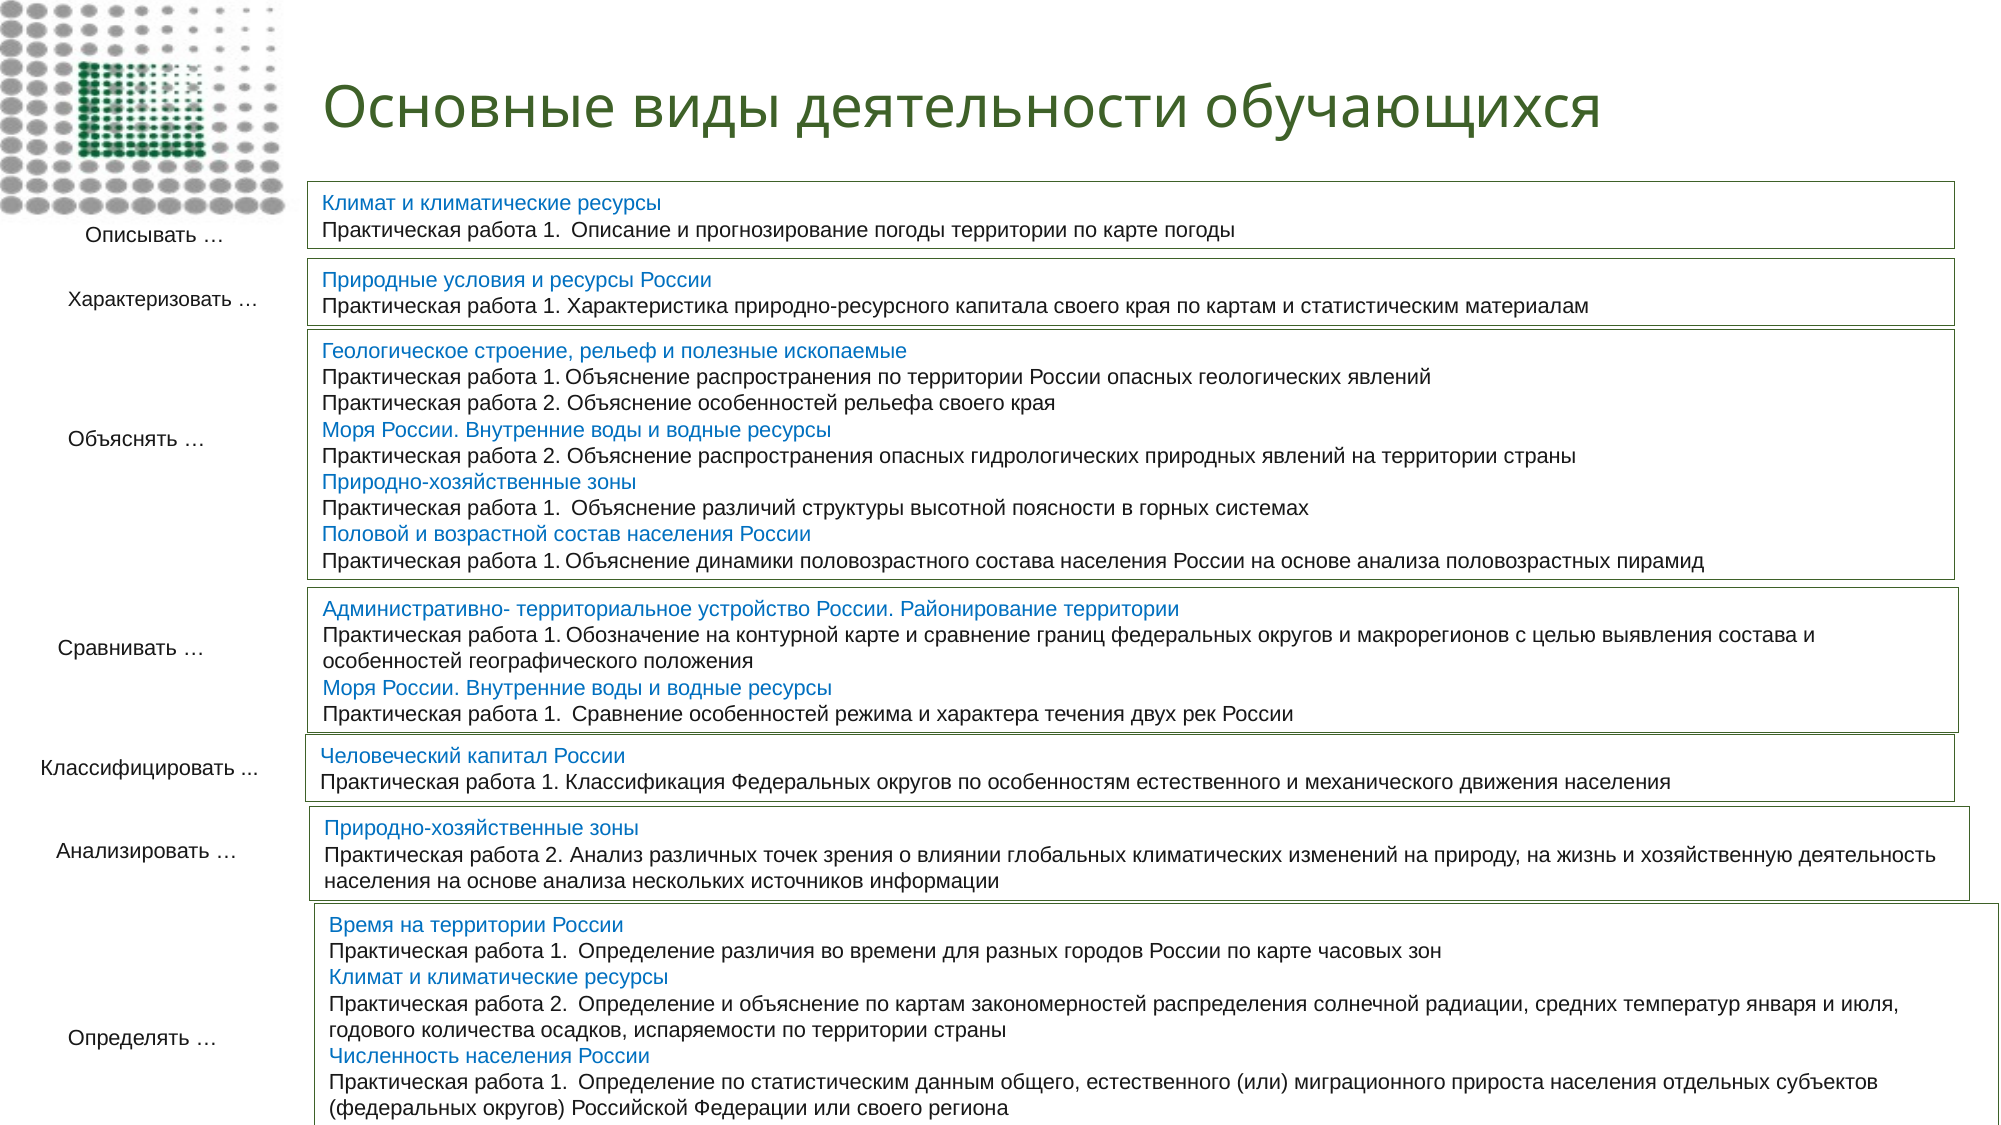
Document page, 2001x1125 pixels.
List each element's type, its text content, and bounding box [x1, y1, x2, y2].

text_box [53, 903, 1999, 1125]
title Основные виды деятельности обучающихся [307, 0, 1942, 181]
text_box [53, 258, 1955, 327]
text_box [25, 734, 1955, 805]
picture [0, 0, 2001, 1125]
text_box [41, 806, 1970, 902]
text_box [53, 329, 1955, 583]
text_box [70, 181, 1955, 255]
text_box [42, 587, 1959, 735]
